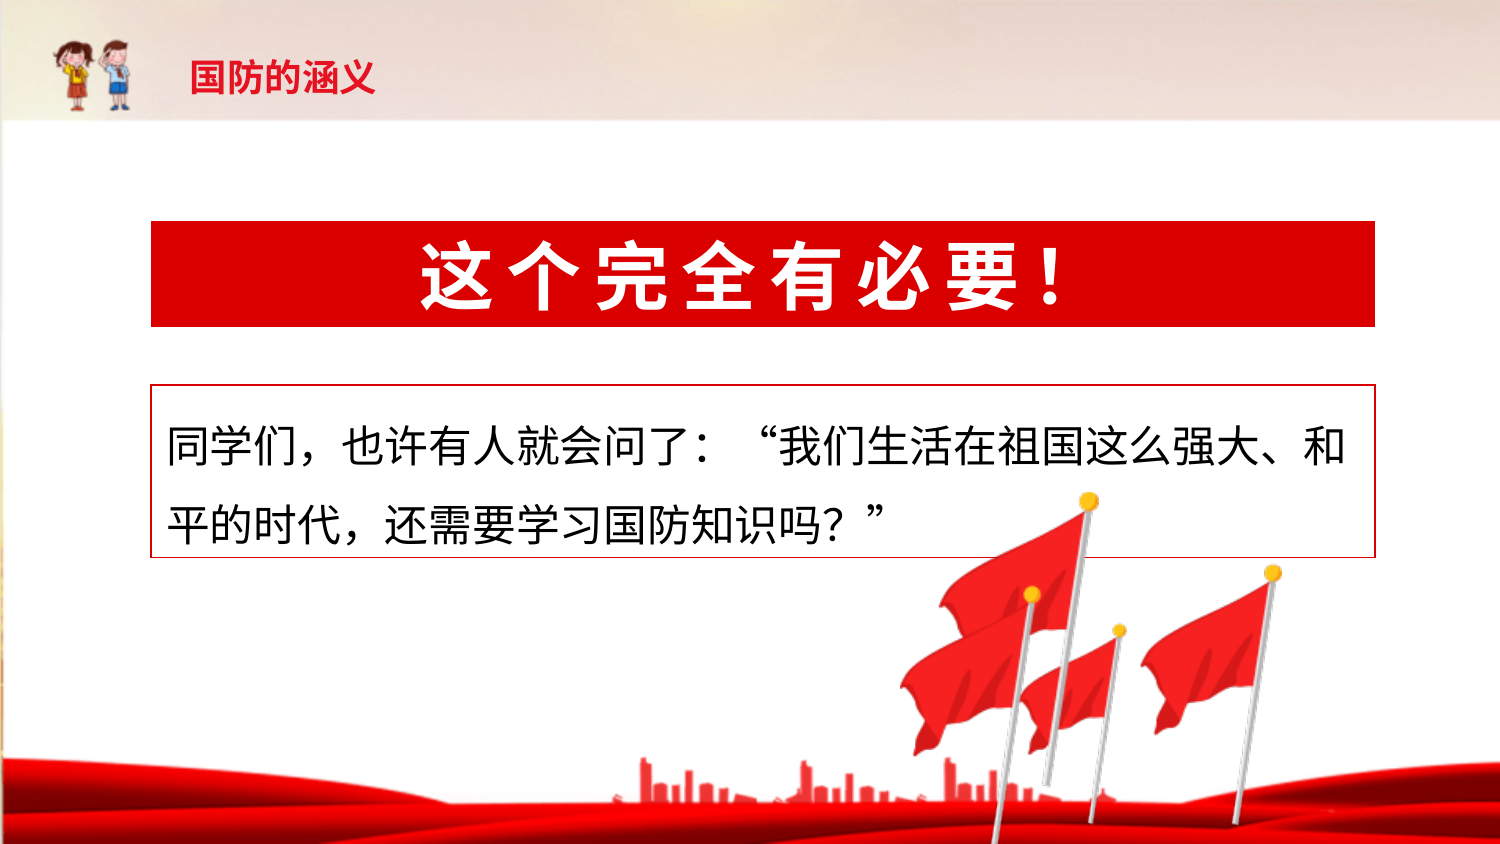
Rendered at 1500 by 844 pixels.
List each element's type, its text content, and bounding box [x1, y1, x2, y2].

text_box 国防的涵义 [175, 46, 393, 107]
text_box 这个完全有必要！ [151, 221, 1375, 327]
picture [0, 0, 1500, 844]
text_box 同学们，也许有人就会问了：“我们生活在祖国这么强大、和平的时代，还需要学习国防知识吗？” [151, 385, 1375, 558]
